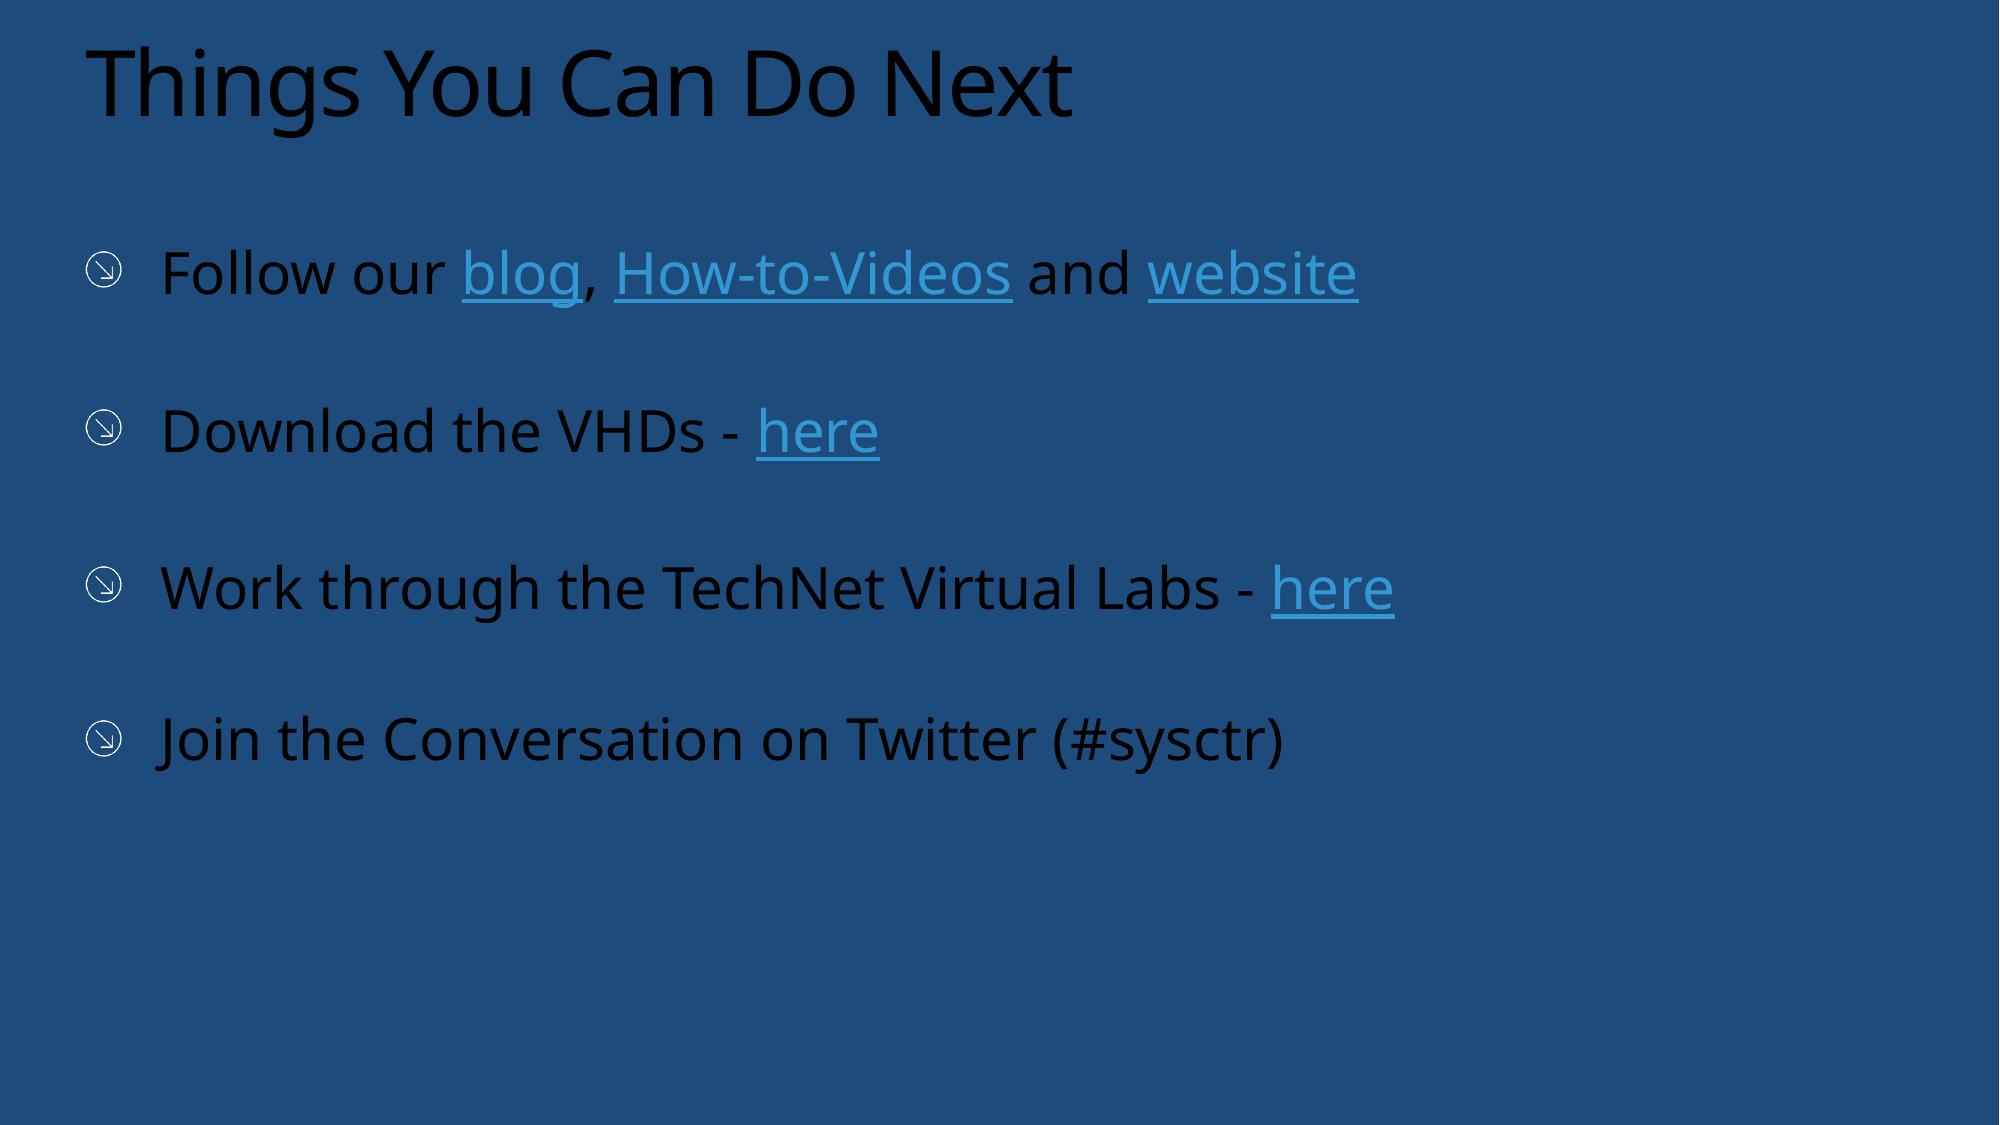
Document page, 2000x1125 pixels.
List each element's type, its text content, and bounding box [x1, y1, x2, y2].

list Follow our blog, How-to-Videos and website Download the VHDs - here Work through the TechNet Virtual Labs - here Join the Conversation on Twitter (#sysctr) [85, 237, 1914, 924]
picture [85, 250, 122, 288]
picture [85, 565, 122, 603]
picture [85, 408, 122, 446]
title Things You Can Do Next [85, 37, 1914, 138]
picture [85, 719, 122, 757]
